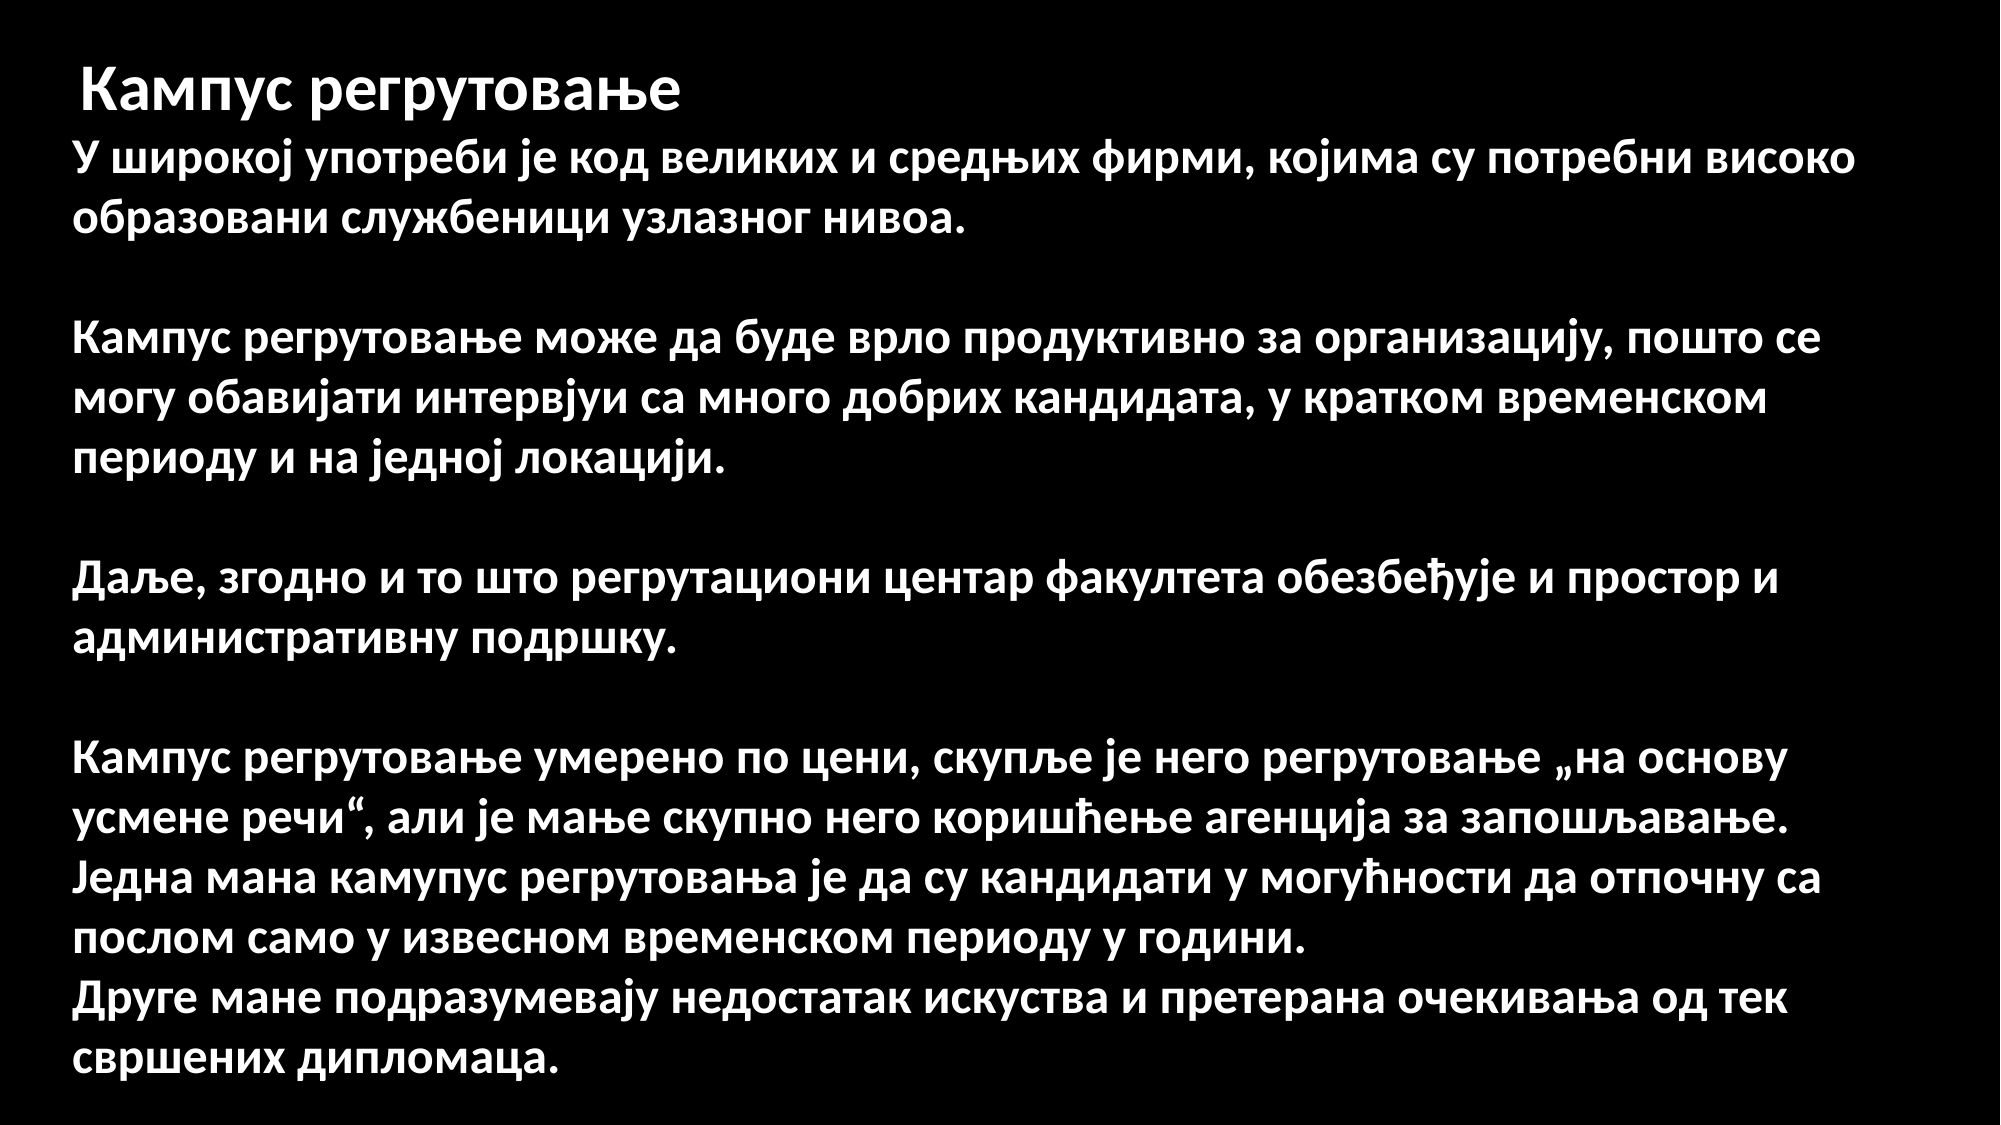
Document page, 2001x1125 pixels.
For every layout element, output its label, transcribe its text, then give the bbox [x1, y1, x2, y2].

text_box Кампус регрутовање У широкој употреби је код великих и средњих фирми, којима су потребни високо образовани службеници узлазног нивоа. Кампус регрутовање може да буде врло продуктивно за организацију, пошто се могу обавијати интервјуи са много добрих кандидата, у кратком временском периоду и на једној локацији. Даље, згодно и то што регрутациони центар факултета обезбеђује и простор и административну подршку. Кампус регрутовање умерено по цени, скупље је него регрутовање „на основу усмене речи“, али је мање скупно него коришћење агенција за запошљавање. Једна мана камупус регрутовања је да су кандидати у могућности да отпочну са послом само у извесном временском периоду у години. Друге мане подразумевају недостатак искуства и претерана очекивања од тек свршених дипломаца. [57, 36, 1934, 1092]
